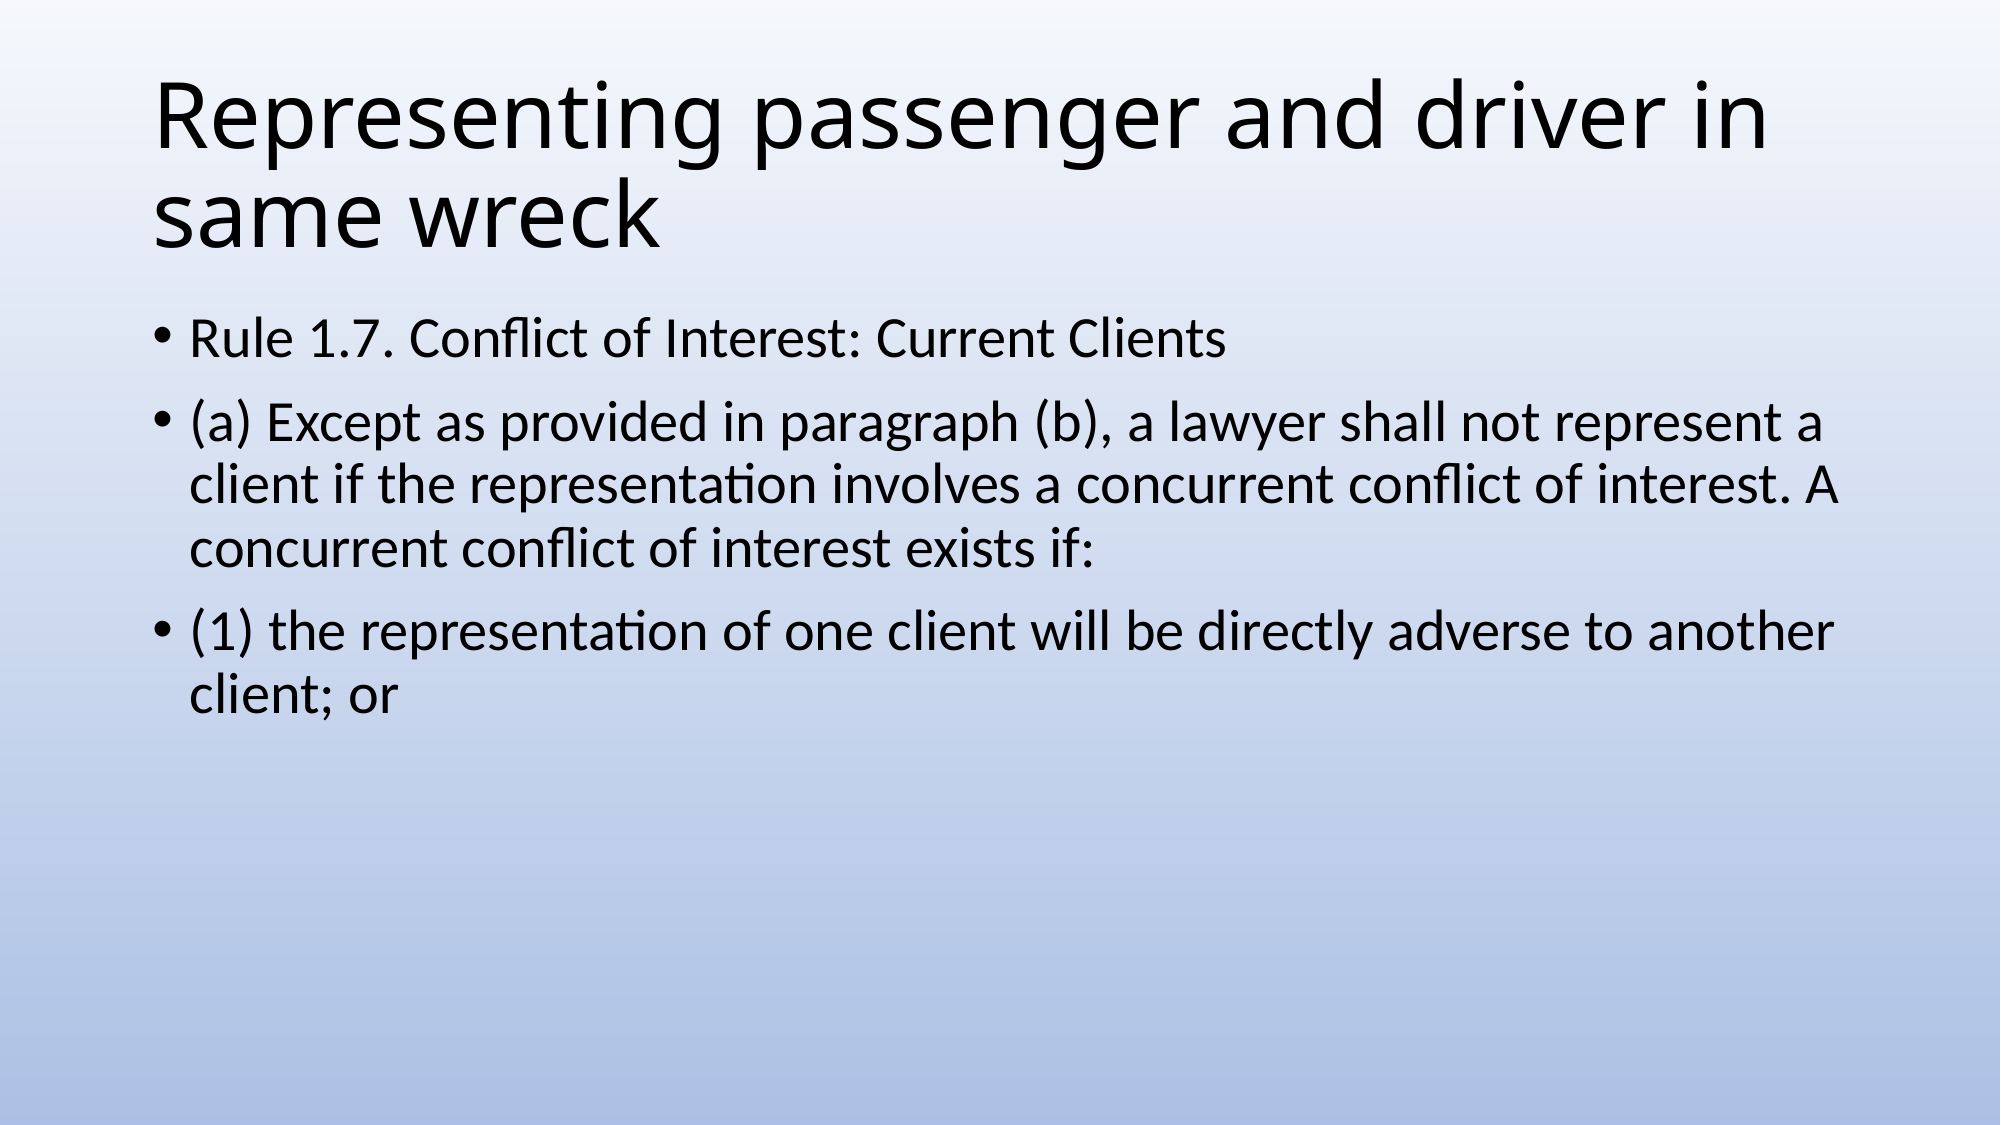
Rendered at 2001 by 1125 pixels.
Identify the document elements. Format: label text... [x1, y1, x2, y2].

title Representing passenger and driver in same wreck [137, 59, 1863, 278]
list Rule 1.7. Conflict of Interest: Current Clients (a) Except as provided in paragraph (b), a lawyer shall not represent a client if the representation involves a concurrent conflict of interest. A concurrent conflict of interest exists if: (1) the representation of one client will be directly adverse to another client; or [137, 299, 1863, 1014]
